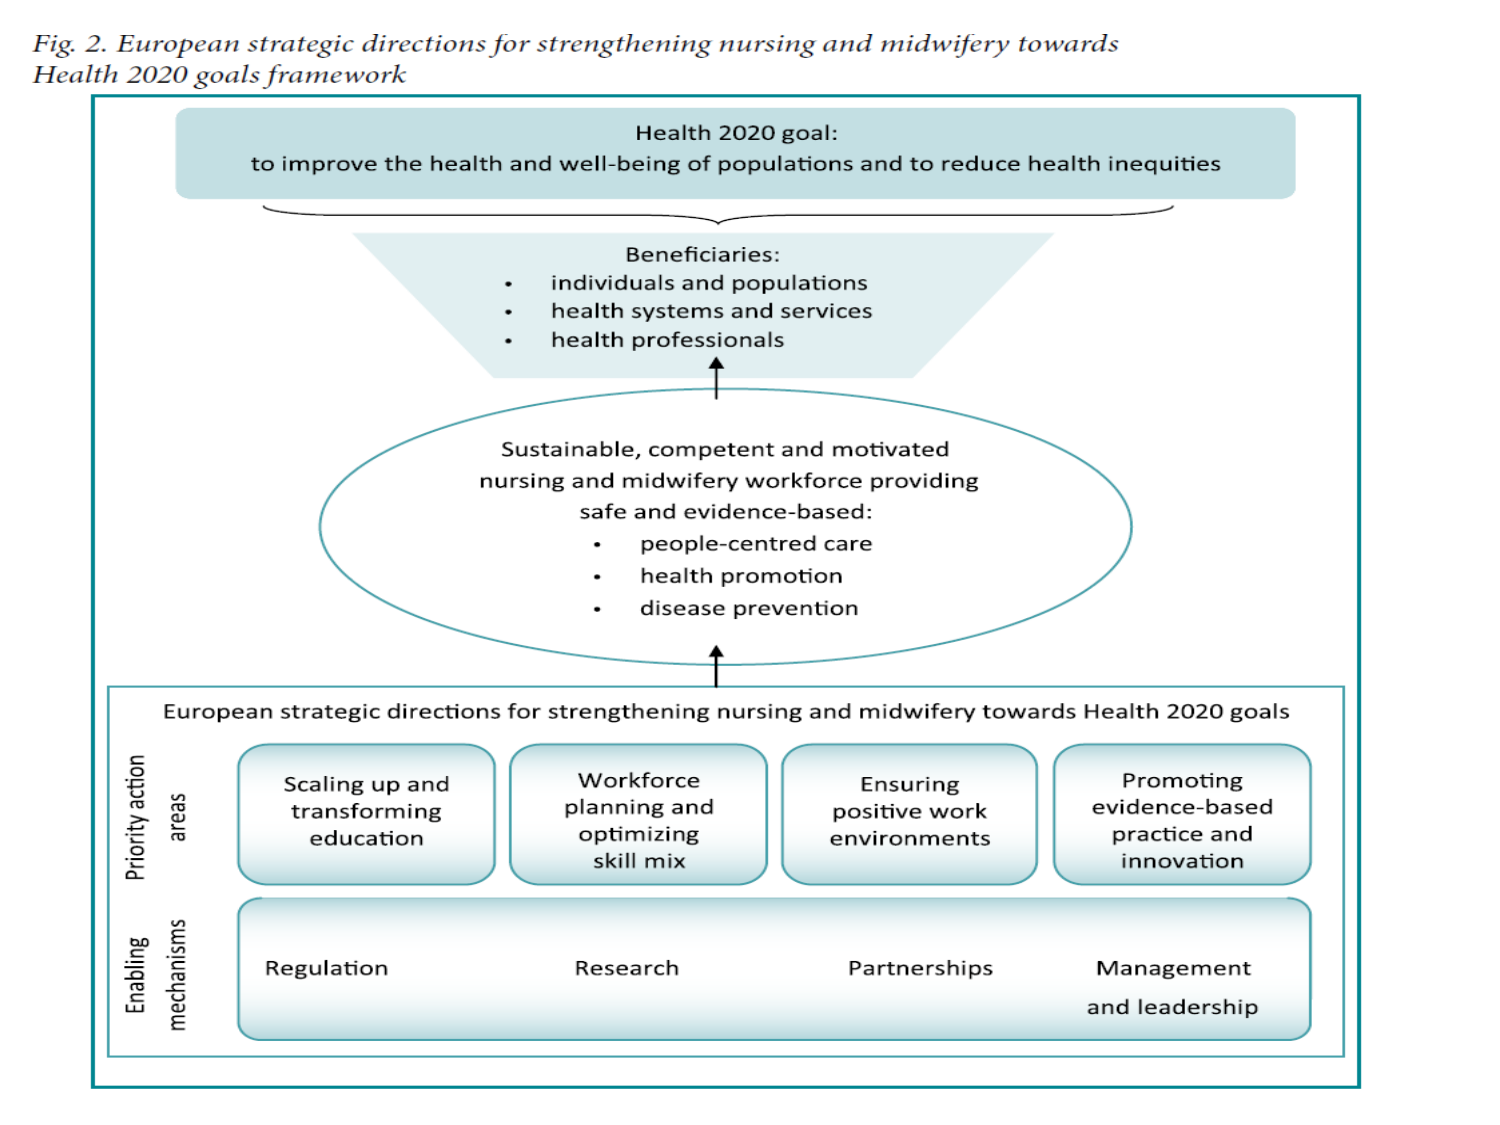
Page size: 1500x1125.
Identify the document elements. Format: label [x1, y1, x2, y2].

picture [23, 33, 1412, 1095]
